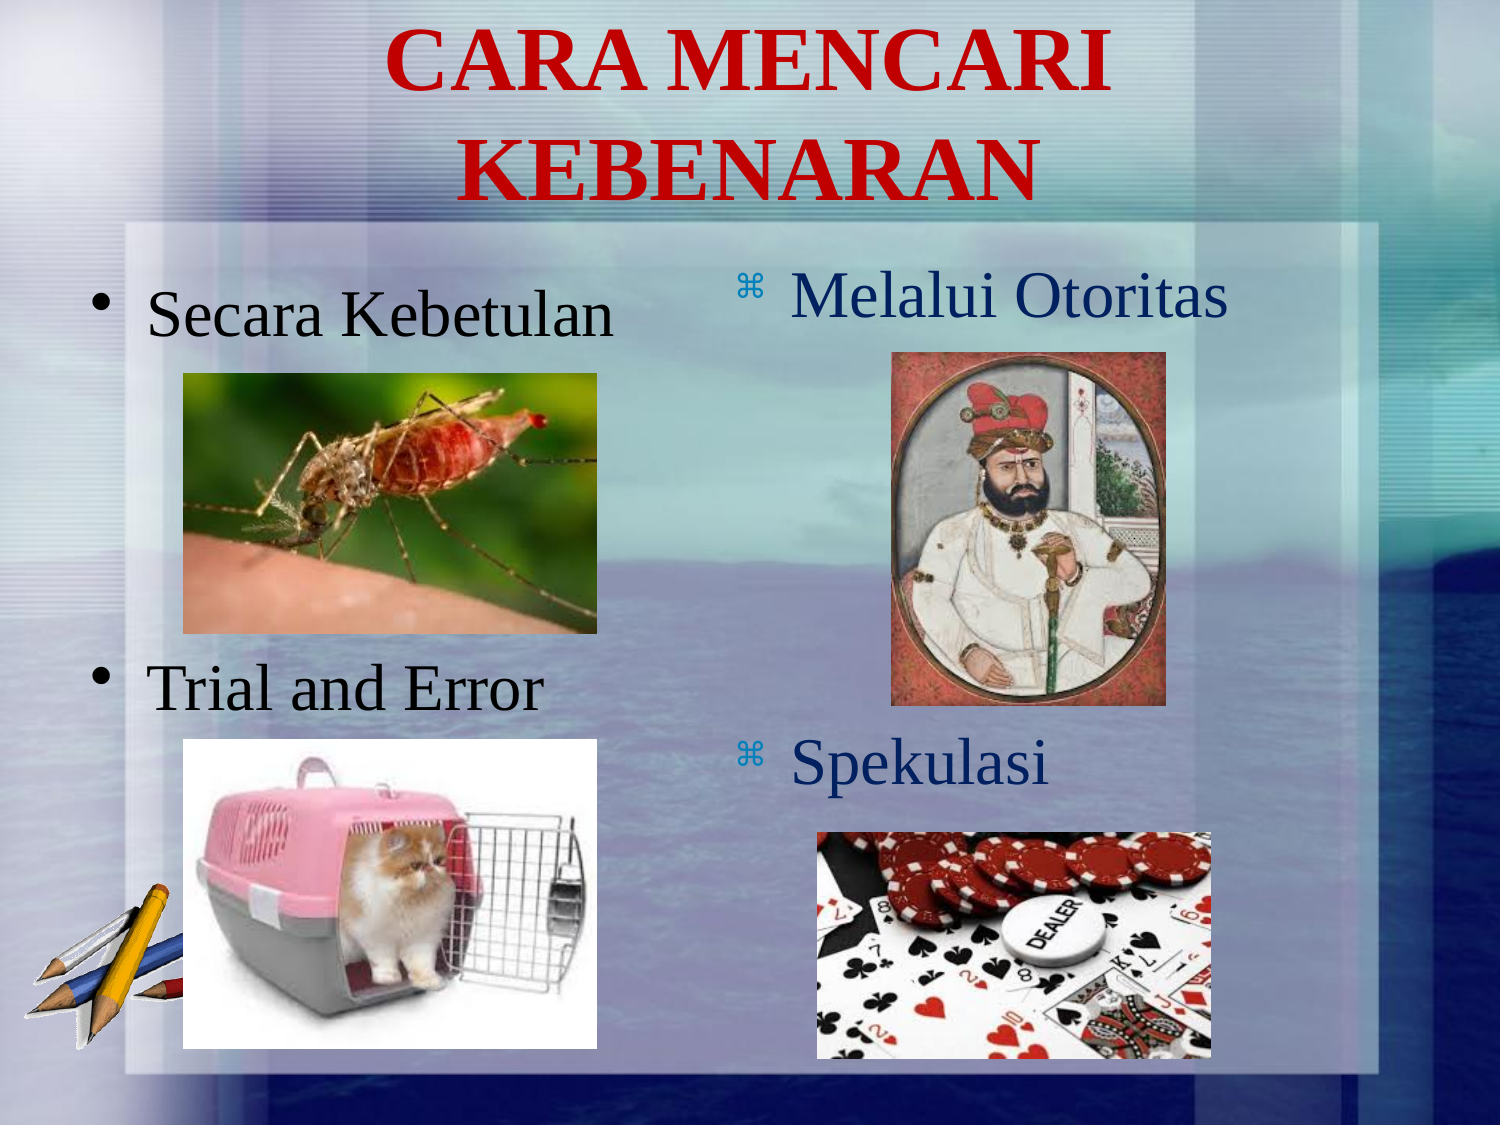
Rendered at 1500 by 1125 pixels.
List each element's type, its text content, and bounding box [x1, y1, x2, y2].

text_box Melalui Otoritas Spekulasi [719, 243, 1371, 1106]
list Secara Kebetulan Trial and Error [74, 262, 719, 1071]
title CARA MENCARI KEBENARAN [111, 18, 1388, 200]
picture [0, 0, 1500, 1125]
